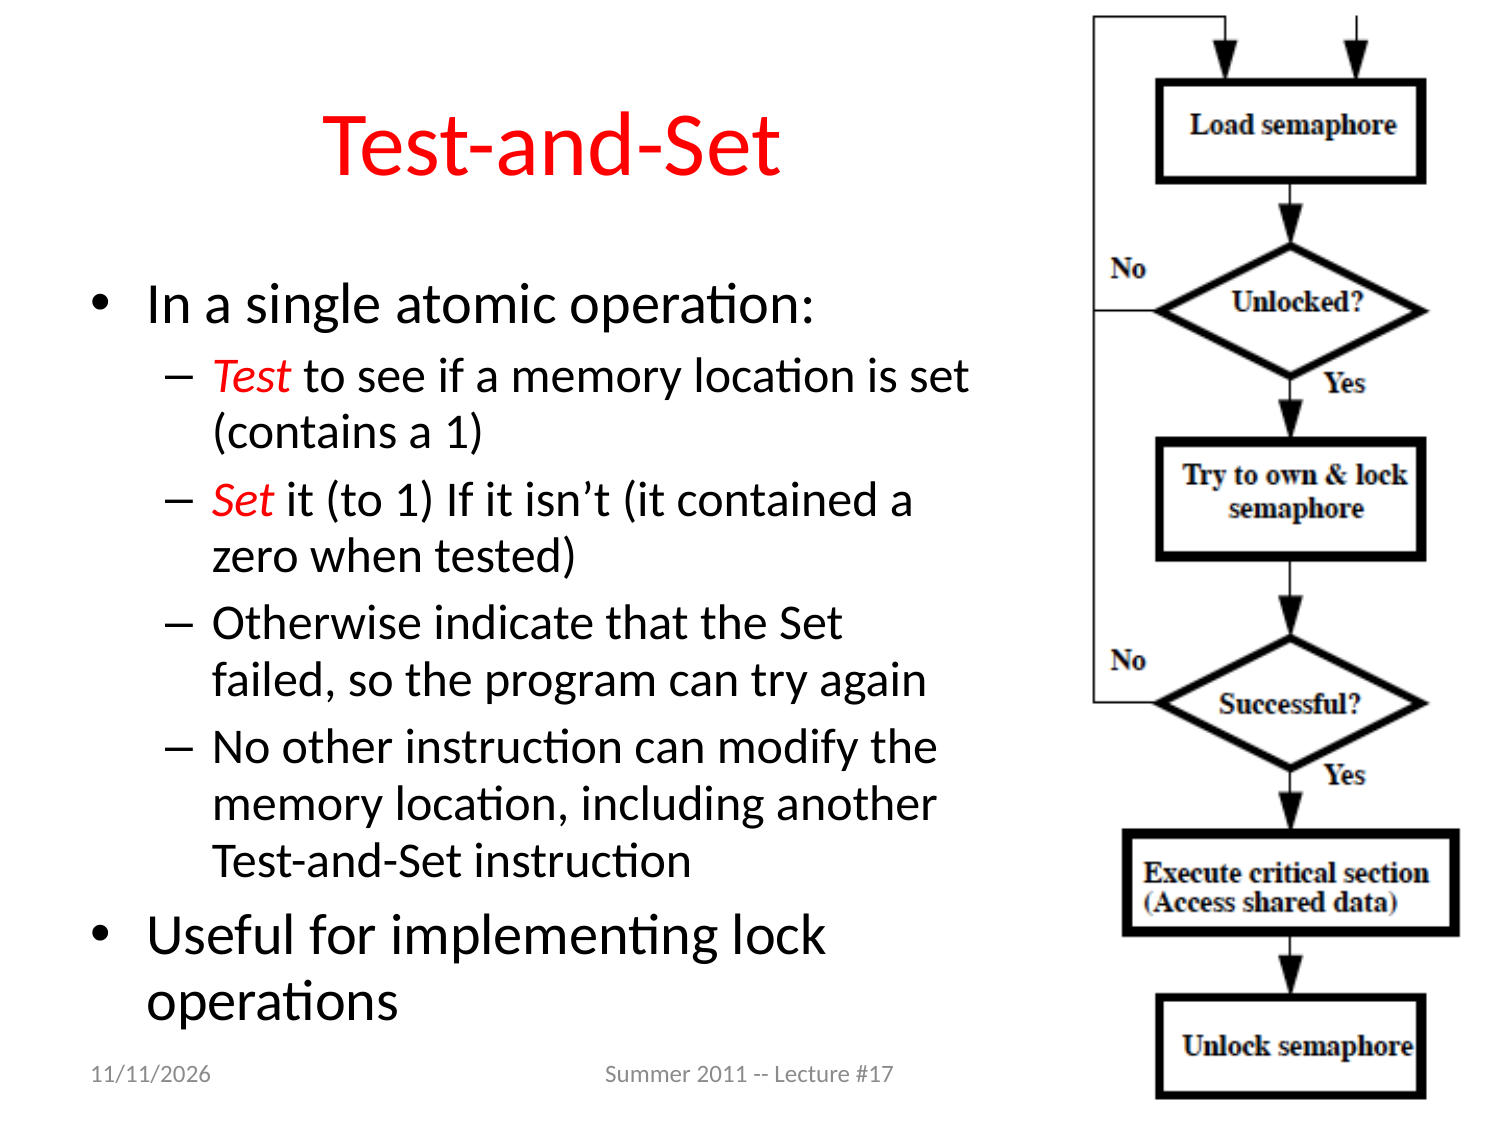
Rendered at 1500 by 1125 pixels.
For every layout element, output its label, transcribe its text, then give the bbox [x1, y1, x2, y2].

footer Summer 2011 -- Lecture #17 [512, 1042, 988, 1103]
title Test-and-Set [75, 45, 1031, 233]
list In a single atomic operation: Test to see if a memory location is set (contains a 1) Set it (to 1) If it isn’t (it contained a zero when tested) Otherwise indicate that the Set failed, so the program can try again No other instruction can modify the memory location, including another Test-and-Set instruction Useful for implementing lock operations [75, 262, 991, 1005]
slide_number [75, 1042, 425, 1103]
picture [1062, 0, 1500, 1125]
